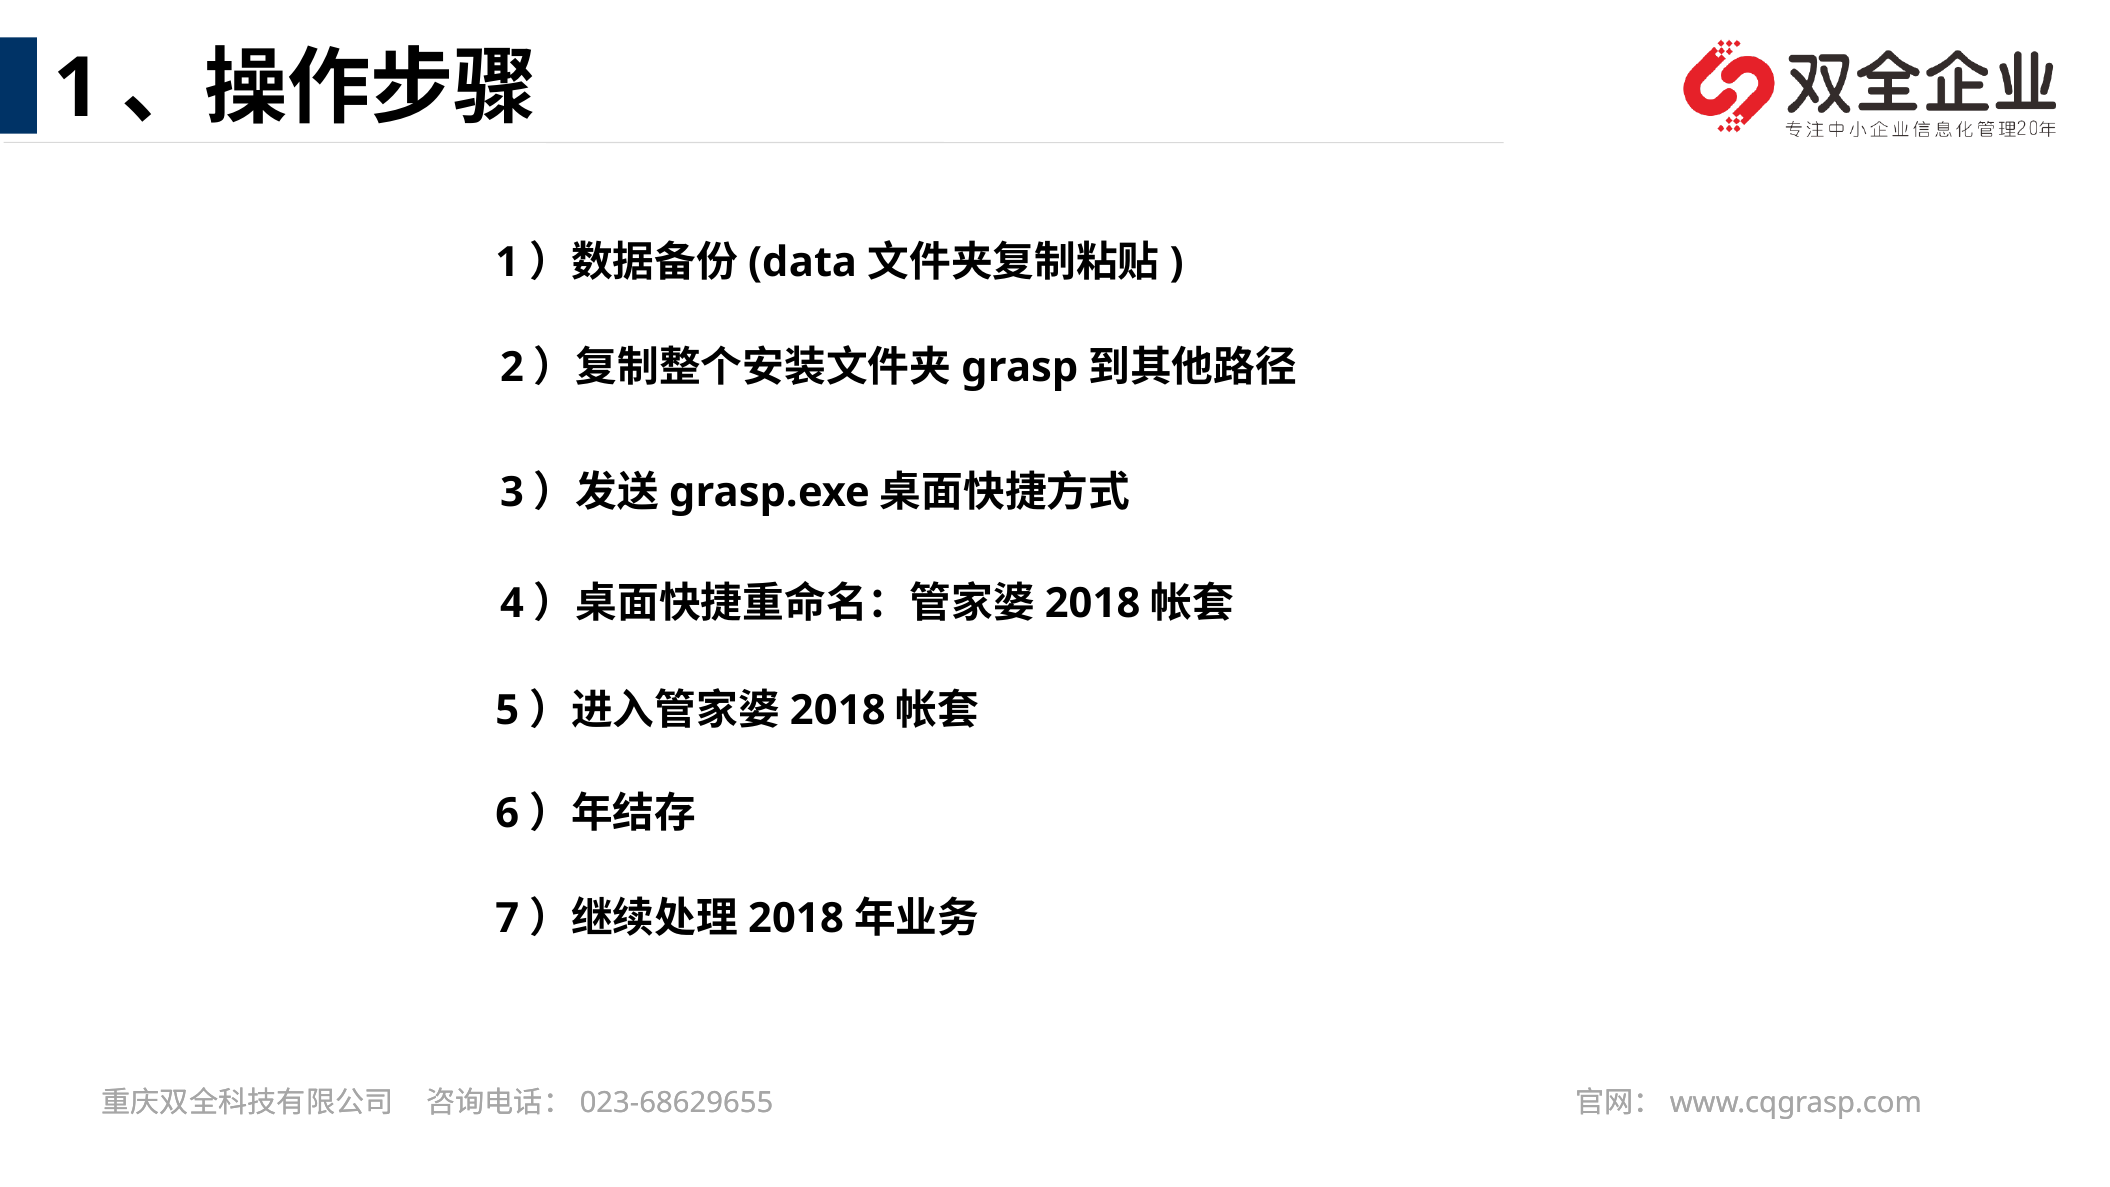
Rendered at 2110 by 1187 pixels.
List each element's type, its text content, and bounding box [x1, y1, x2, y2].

text_box 1、操作步骤 [38, 26, 602, 141]
text_box 1）数据备份(data文件夹复制粘贴) [480, 233, 1441, 294]
text_box 5）进入管家婆2018帐套 [480, 680, 1441, 741]
text_box 3）发送grasp.exe桌面快捷方式 [485, 432, 1445, 523]
text_box [0, 36, 38, 135]
text_box 7）继续处理2018年业务 [480, 889, 1441, 950]
text_box 4）桌面快捷重命名：管家婆2018帐套 [485, 574, 1445, 635]
text_box 2）复制整个安装文件夹grasp到其他路径 [485, 338, 1445, 398]
text_box 6）年结存 [480, 784, 1441, 845]
picture [1683, 39, 2056, 137]
